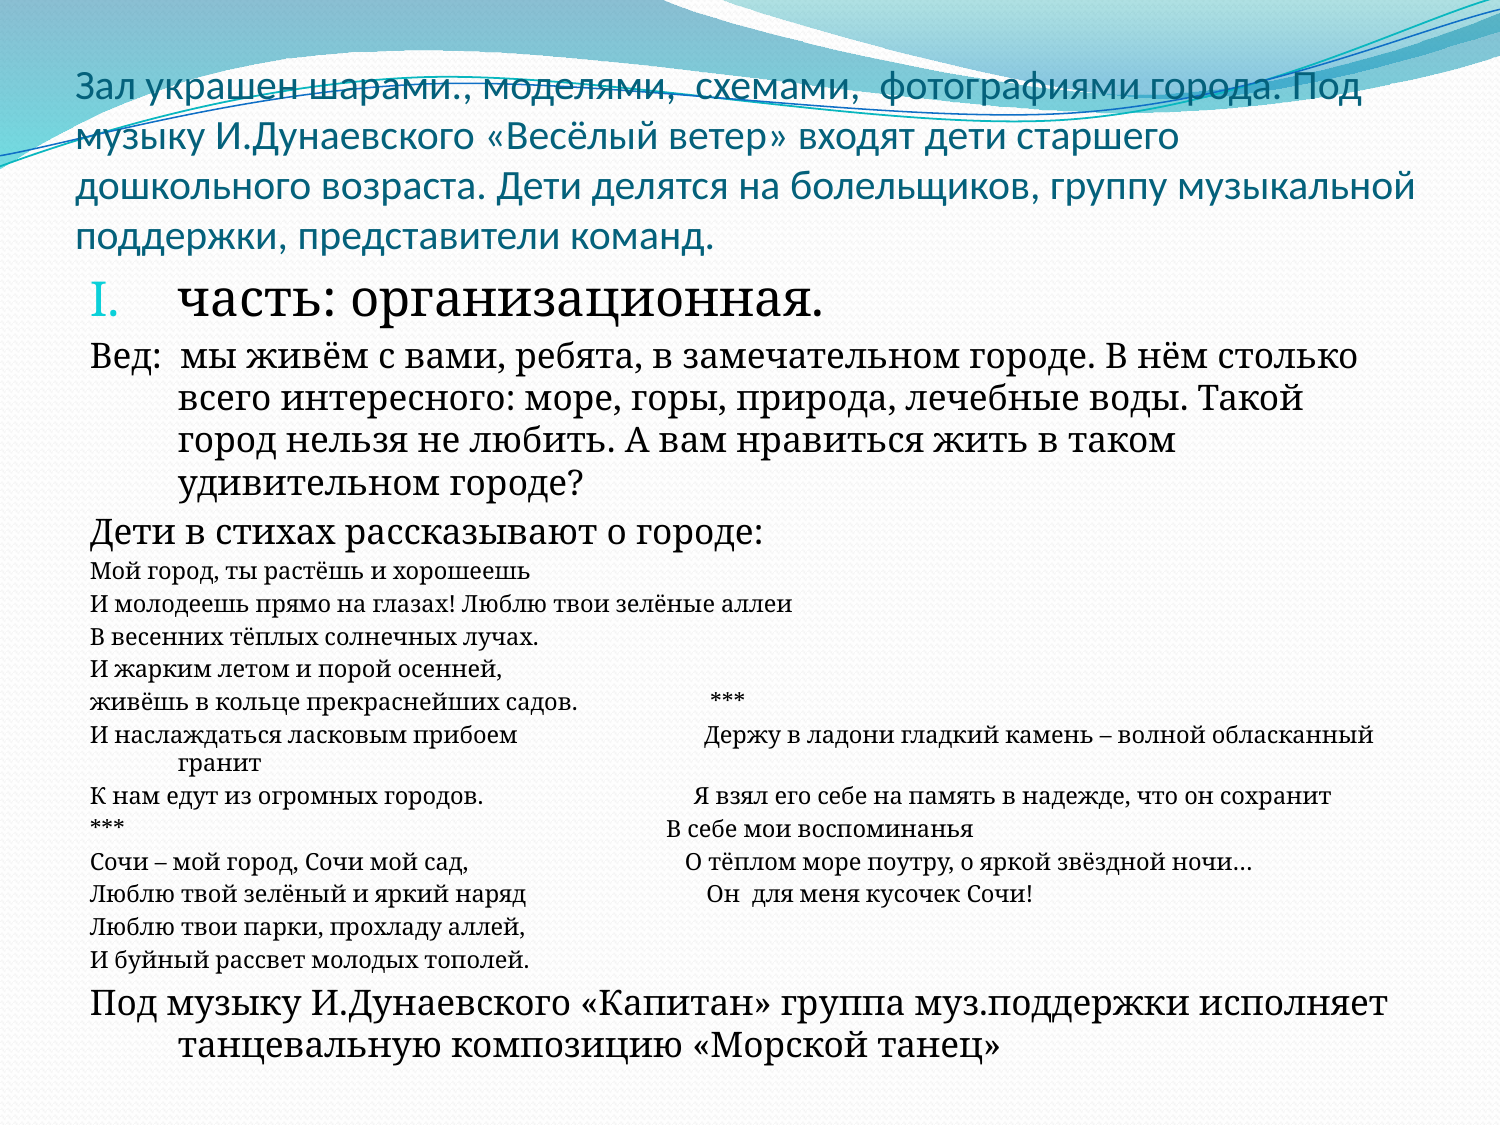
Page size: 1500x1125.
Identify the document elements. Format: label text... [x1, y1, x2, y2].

list часть: организационная. Вед: мы живём с вами, ребята, в замечательном городе. В нём столько всего интересного: море, горы, природа, лечебные воды. Такой город нельзя не любить. А вам нравиться жить в таком удивительном городе? Дети в стихах рассказывают о городе: Мой город, ты растёшь и хорошеешь И молодеешь прямо на глазах! Люблю твои зелёные аллеи В весенних тёплых солнечных лучах. И жарким летом и порой осенней, живёшь в кольце прекраснейших садов. *** И наслаждаться ласковым прибоем Держу в ладони гладкий камень – волной обласканный гранит К нам едут из огромных городов. Я взял его себе на память в надежде, что он сохранит *** В себе мои воспоминанья Сочи – мой город, Сочи мой сад, О тёплом море поутру, о яркой звёздной ночи… Люблю твой зелёный и яркий наряд Он для меня кусочек Сочи! Люблю твои парки, прохладу аллей, И буйный рассвет молодых тополей. Под музыку И.Дунаевского «Капитан» группа муз.поддержки исполняет танцевальную композицию «Морской танец» [75, 257, 1425, 1079]
title Зал украшен шарами., моделями, схемами, фотографиями города. Под музыку И.Дунаевского «Весёлый ветер» входят дети старшего дошкольного возраста. Дети делятся на болельщиков, группу музыкальной поддержки, представители команд. [75, 58, 1425, 257]
